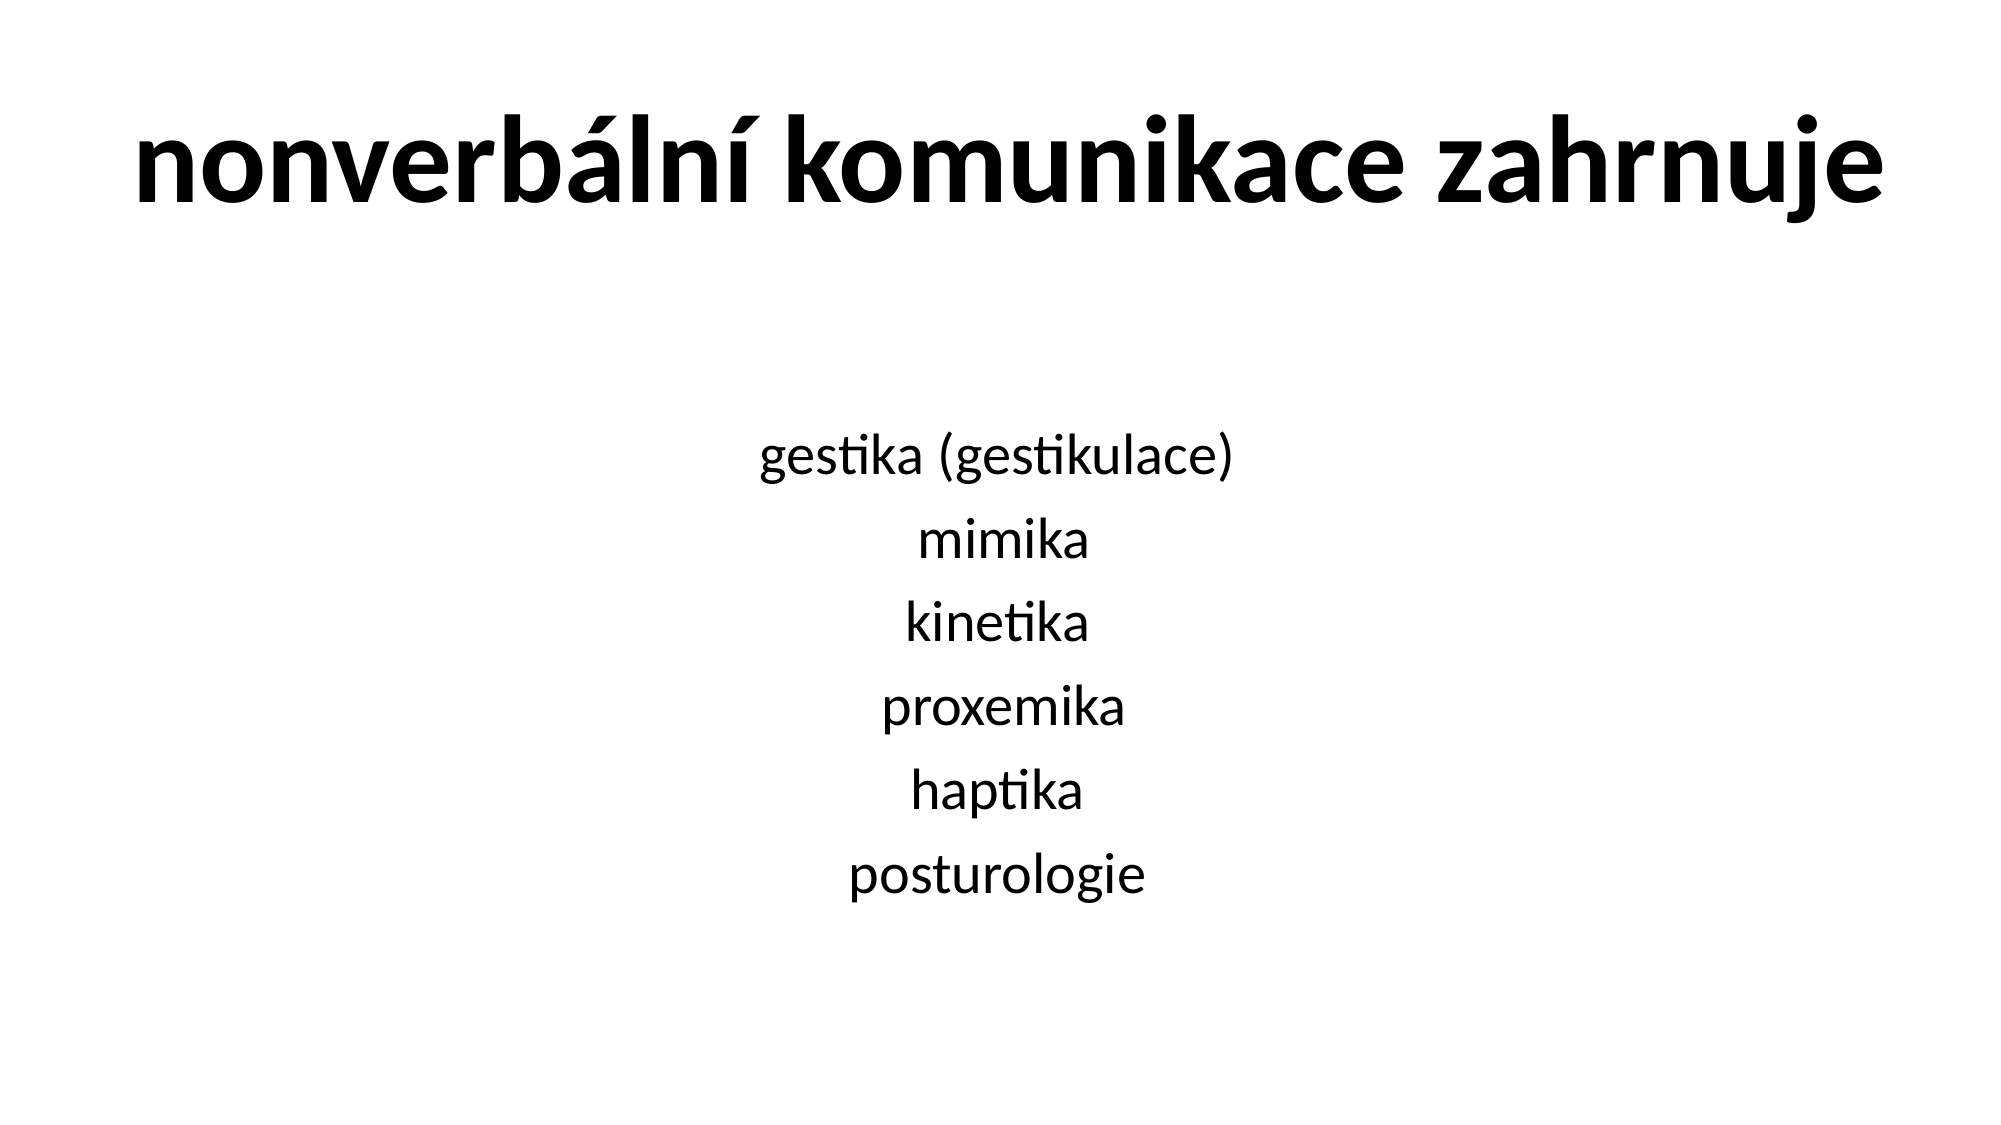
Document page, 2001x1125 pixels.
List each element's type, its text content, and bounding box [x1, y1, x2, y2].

subtitle gestika (gestikulace) mimika kinetika proxemika haptika posturologie [104, 325, 1905, 1049]
title nonverbální komunikace zahrnuje [115, 75, 1905, 238]
